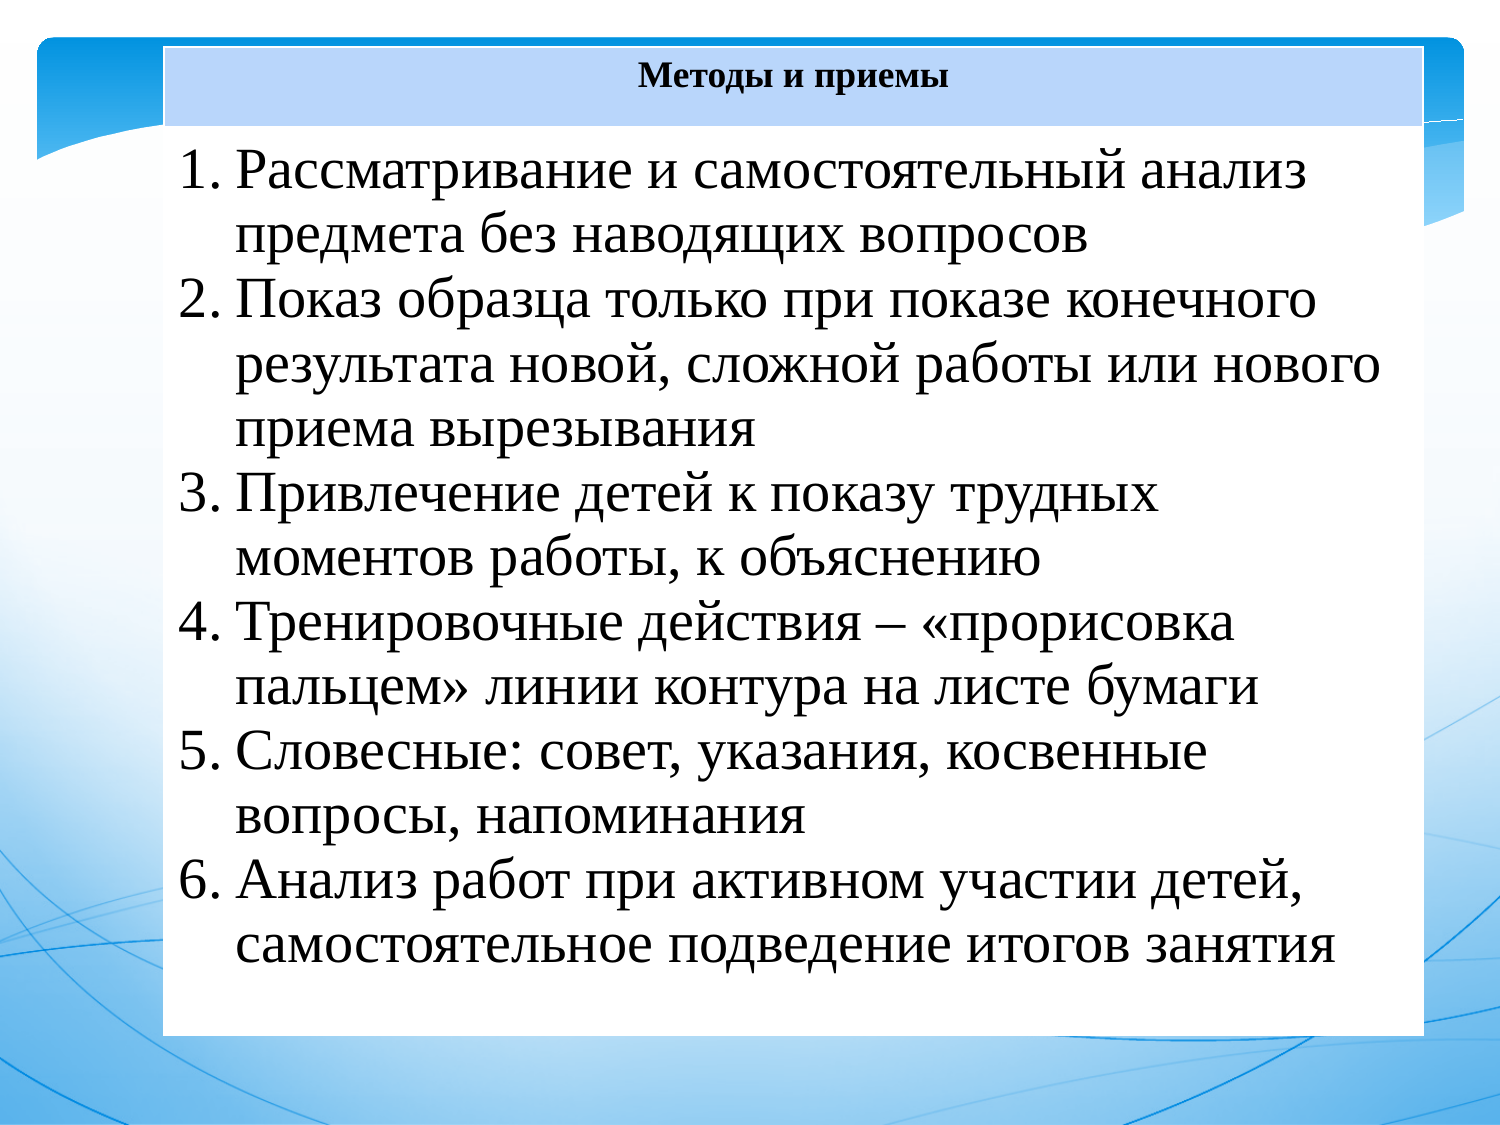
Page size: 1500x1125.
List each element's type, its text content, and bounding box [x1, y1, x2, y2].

table_header Методы и приемы [165, 48, 1422, 126]
table_cell Рассматривание и самостоятельный анализ предмета без наводящих вопросов Показ образца только при показе конечного результата новой, сложной работы или нового приема вырезывания Привлечение детей к показу трудных моментов работы, к объяснению Тренировочные действия – «прорисовка пальцем» линии контура на листе бумаги Словесные: совет, указания, косвенные вопросы, напоминания Анализ работ при активном участии детей, самостоятельное подведение итогов занятия [165, 132, 1422, 1034]
